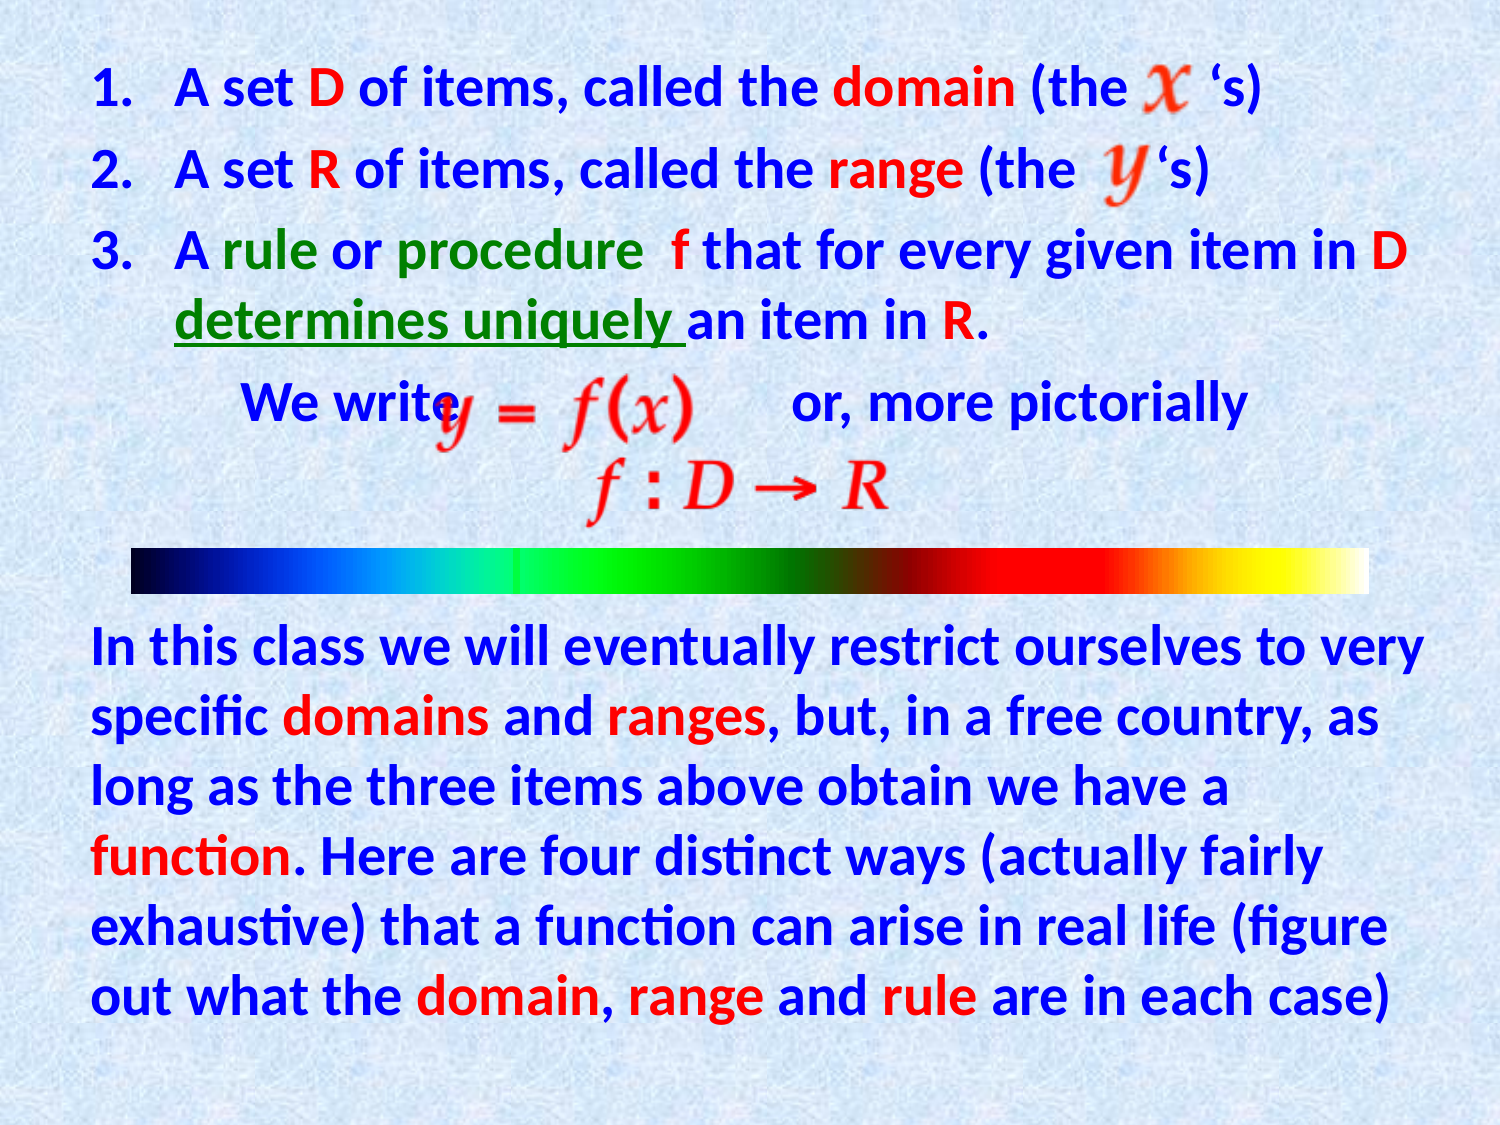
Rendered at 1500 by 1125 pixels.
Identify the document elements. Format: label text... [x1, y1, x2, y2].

list A set D of items, called the domain (the ‘s) A set R of items, called the range (the ‘s) A rule or procedure f that for every given item in D determines uniquely an item in R. We write or, more pictorially In this class we will eventually restrict ourselves to very specific domains and ranges, but, in a free country, as long as the three items above obtain we have a function. Here are four distinct ways (actually fairly exhaustive) that a function can arise in real life (figure out what the domain, range and rule are in each case) [75, 40, 1466, 1091]
picture [0, 0, 1500, 1125]
